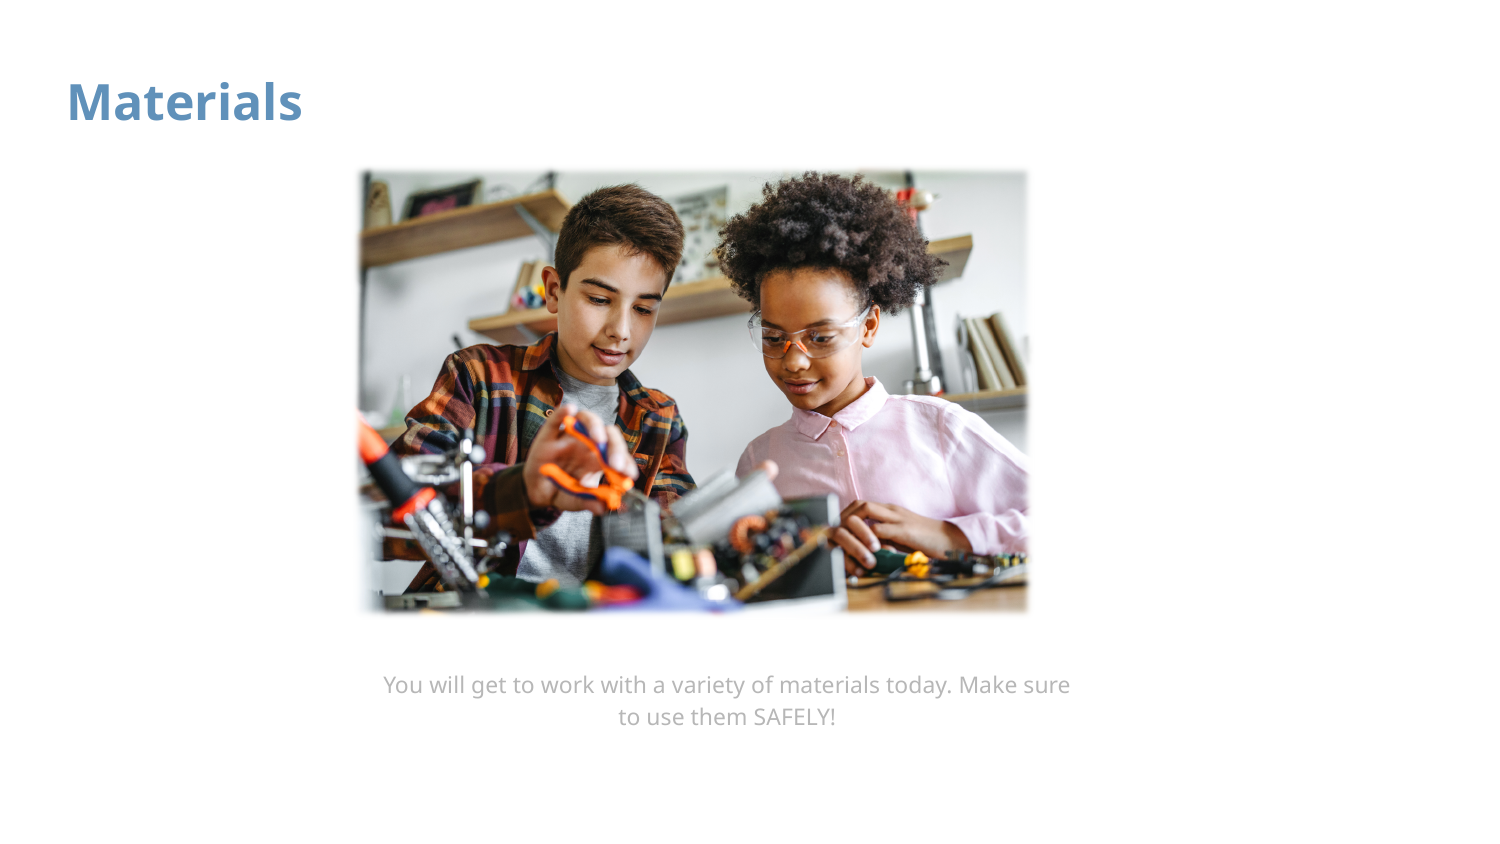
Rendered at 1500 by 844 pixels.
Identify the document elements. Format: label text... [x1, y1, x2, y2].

text_box You will get to work with a variety of materials today. Make sure to use them SAFELY! [361, 651, 1094, 746]
picture [351, 163, 1035, 620]
title Materials [51, 46, 1449, 699]
